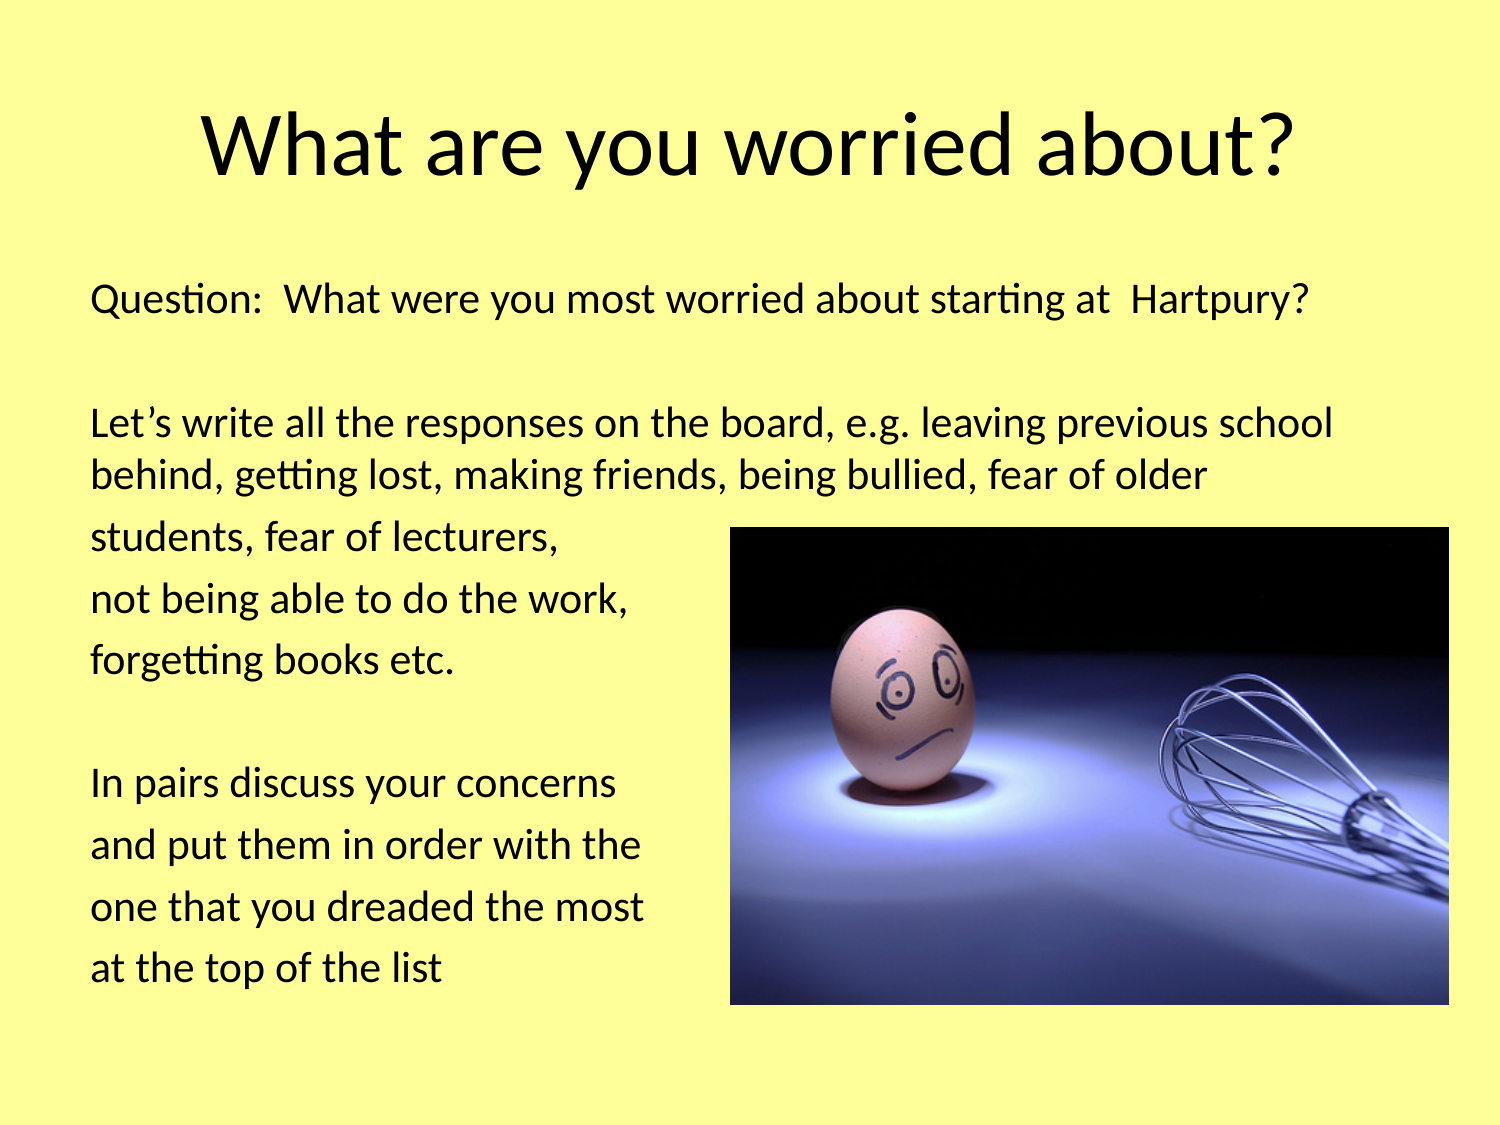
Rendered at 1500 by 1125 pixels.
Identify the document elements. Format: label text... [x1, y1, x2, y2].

title What are you worried about? [75, 45, 1425, 233]
list Question: What were you most worried about starting at Hartpury? Let’s write all the responses on the board, e.g. leaving previous school behind, getting lost, making friends, being bullied, fear of older students, fear of lecturers, not being able to do the work, forgetting books etc. In pairs discuss your concerns and put them in order with the one that you dreaded the most at the top of the list [75, 262, 1425, 1005]
picture [730, 526, 1449, 1006]
